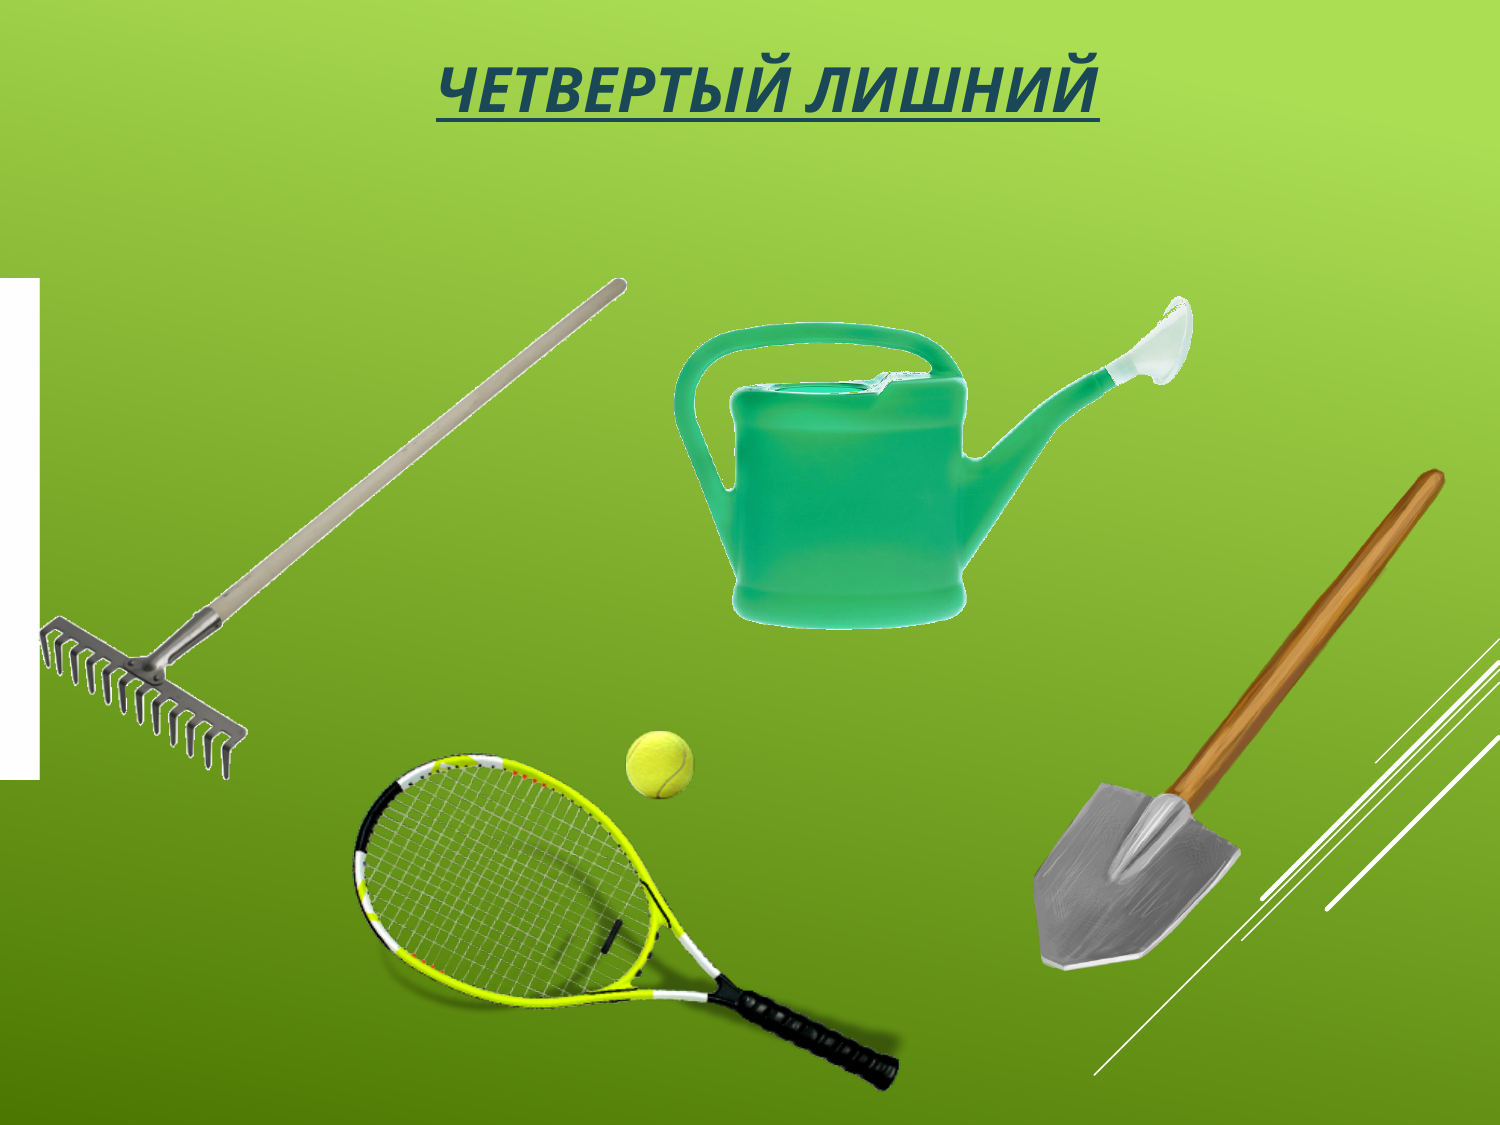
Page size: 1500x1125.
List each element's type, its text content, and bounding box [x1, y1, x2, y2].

text_box ЧЕТВЕРТЫЙ ЛИШНИЙ [348, 42, 1187, 133]
picture [0, 195, 1447, 1096]
